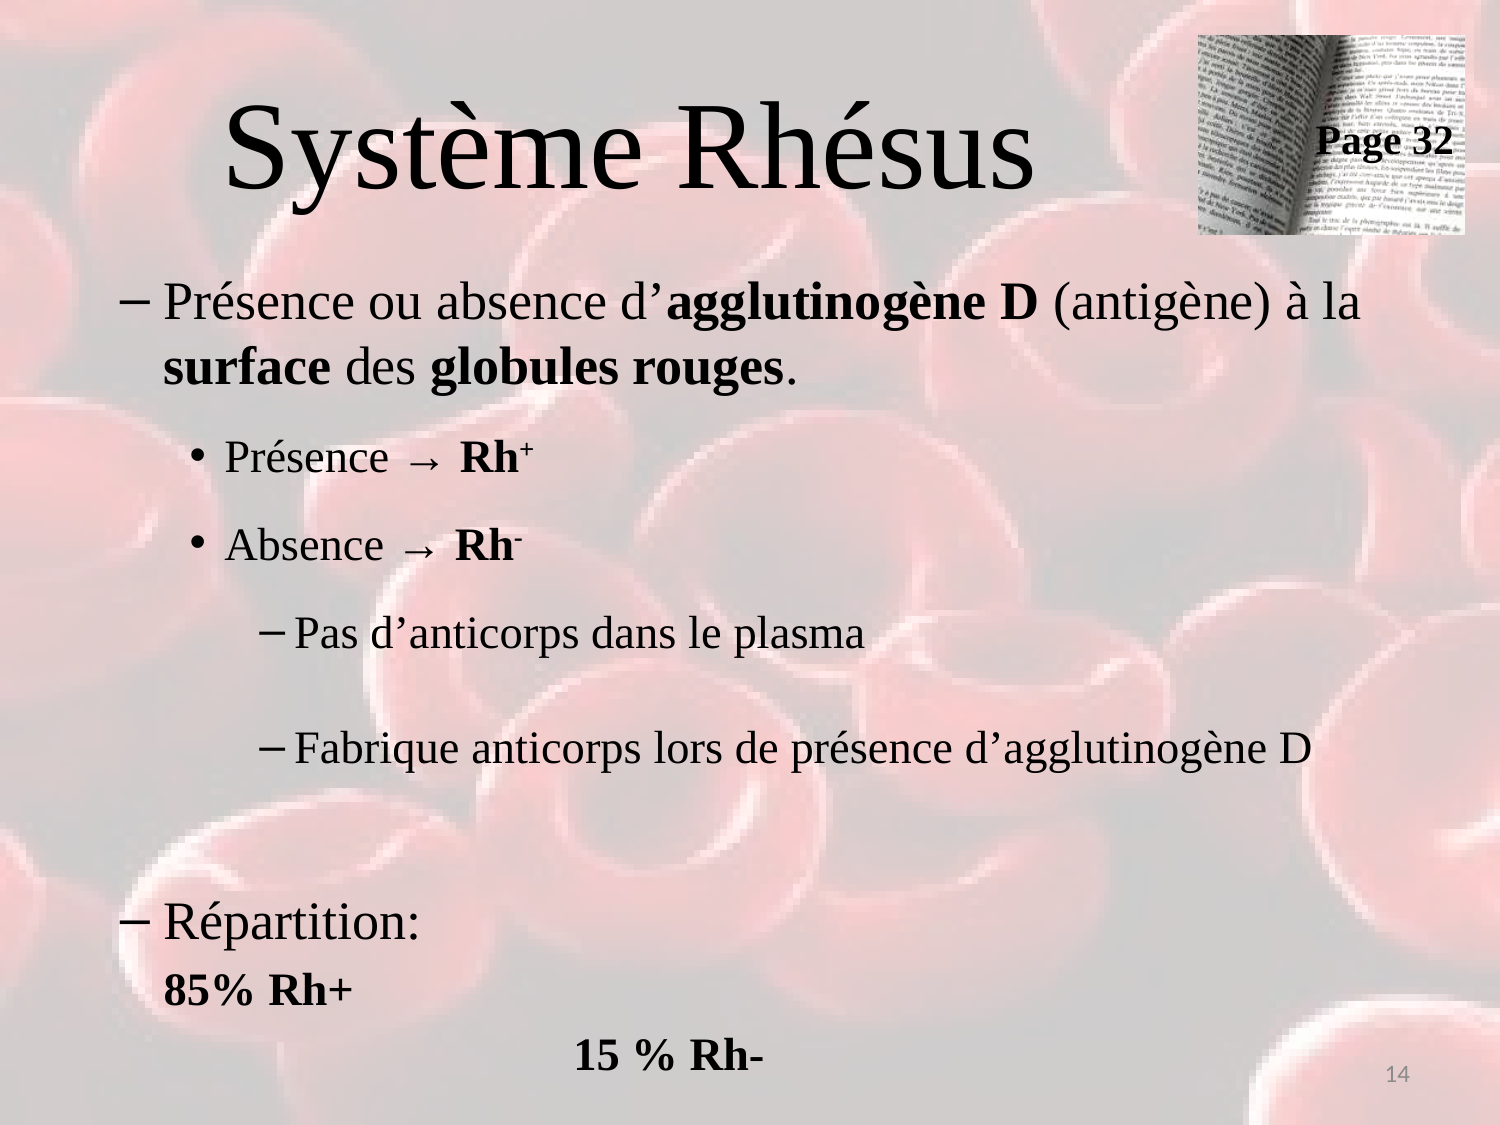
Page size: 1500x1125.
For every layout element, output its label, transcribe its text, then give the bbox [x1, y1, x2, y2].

list Présence ou absence d’agglutinogène D (antigène) à la surface des globules rouges. Présence → Rh+ Absence → Rh- Pas d’anticorps dans le plasma Fabrique anticorps lors de présence d’agglutinogène D Répartition: 85% Rh+ 15 % Rh- [35, 257, 1425, 1090]
text_box Page 32 [1470, 105, 1477, 171]
title Système Rhésus [75, 45, 1184, 233]
slide_number 14 [1074, 1042, 1425, 1103]
picture [1198, 34, 1466, 235]
